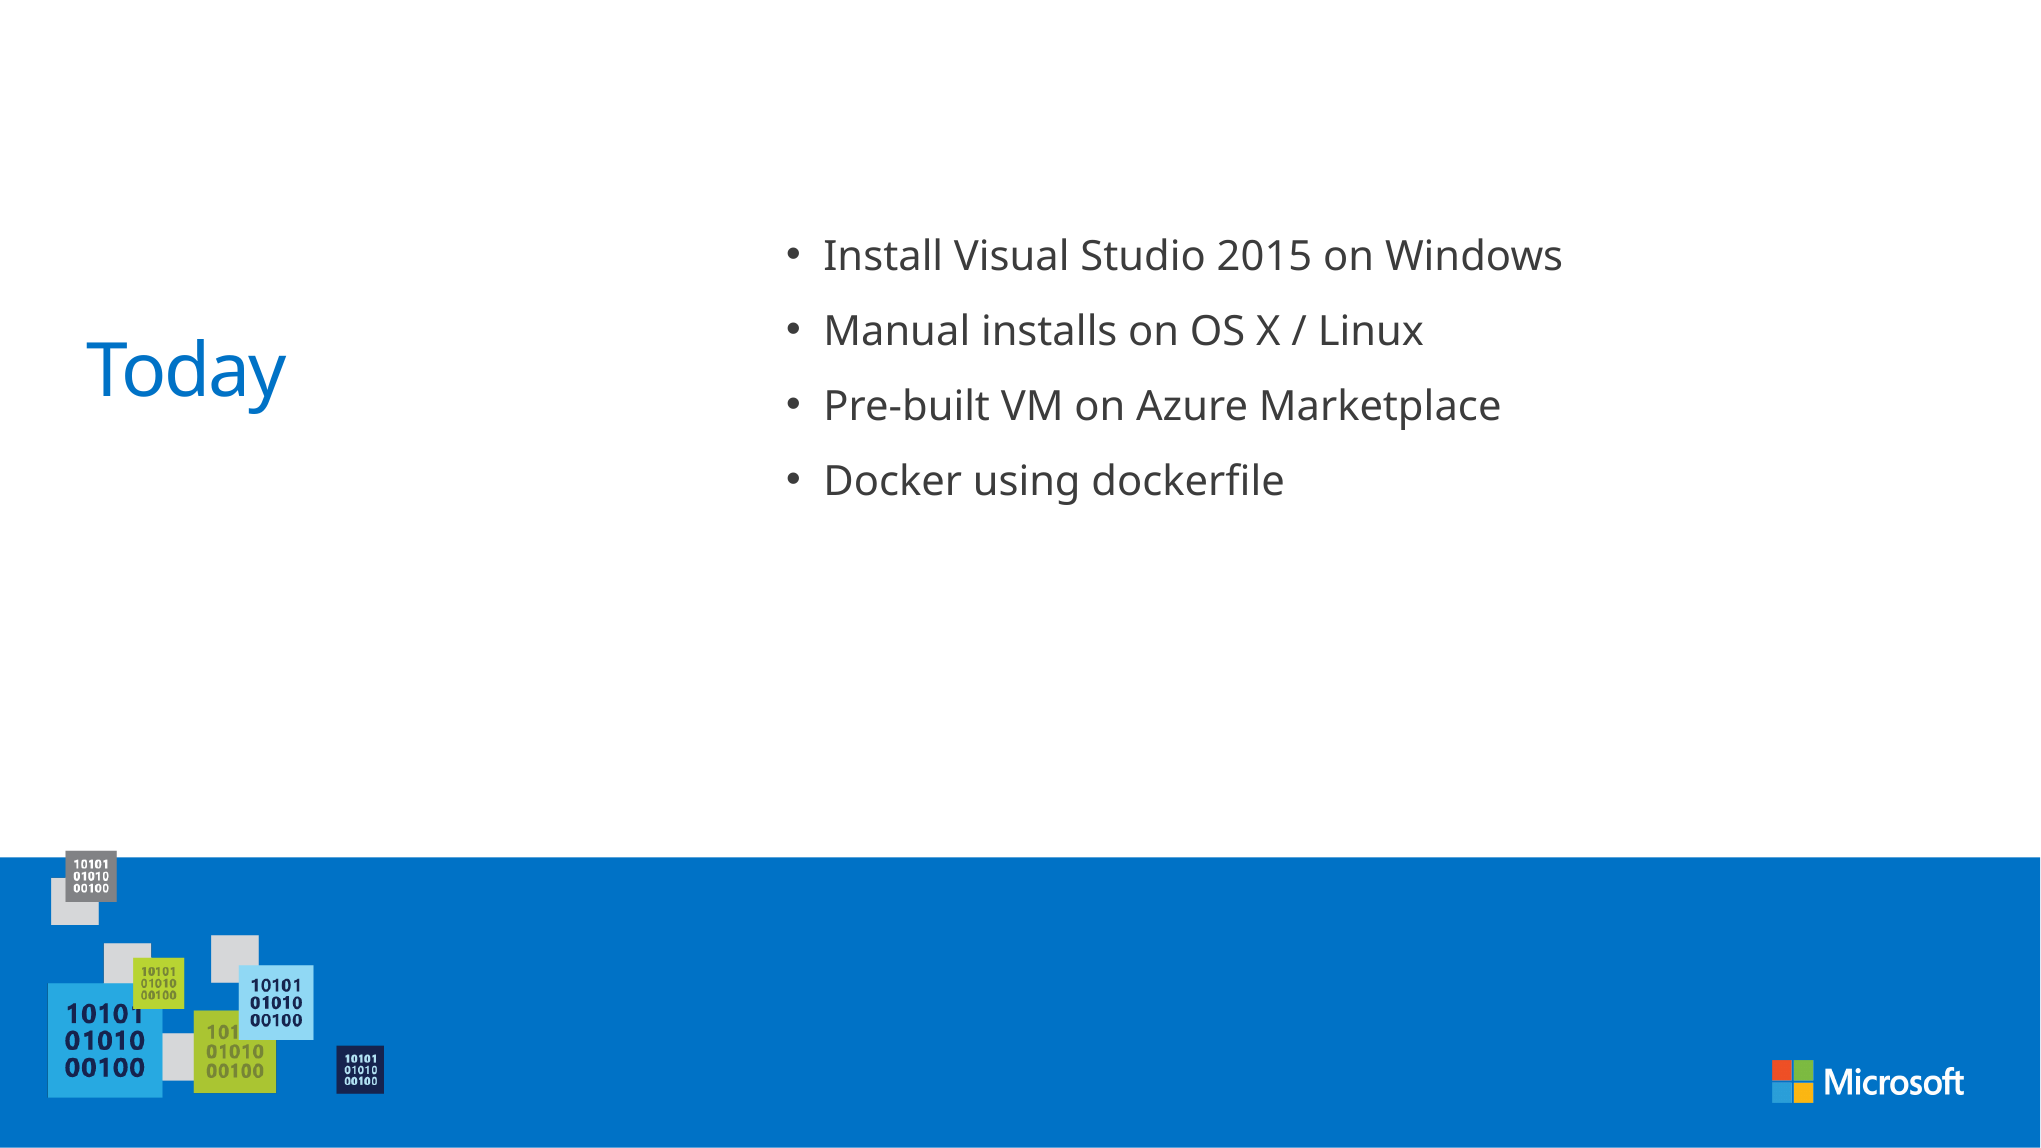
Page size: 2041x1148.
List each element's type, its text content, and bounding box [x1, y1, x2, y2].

picture [17, 808, 463, 1133]
title Today [62, 46, 716, 686]
text_box Install Visual Studio 2015 on Windows Manual installs on OS X / Linux Pre-built VM on Azure Marketplace Docker using dockerfile [760, 46, 1974, 686]
picture [1771, 1060, 1964, 1103]
text_box [0, 857, 2041, 1148]
